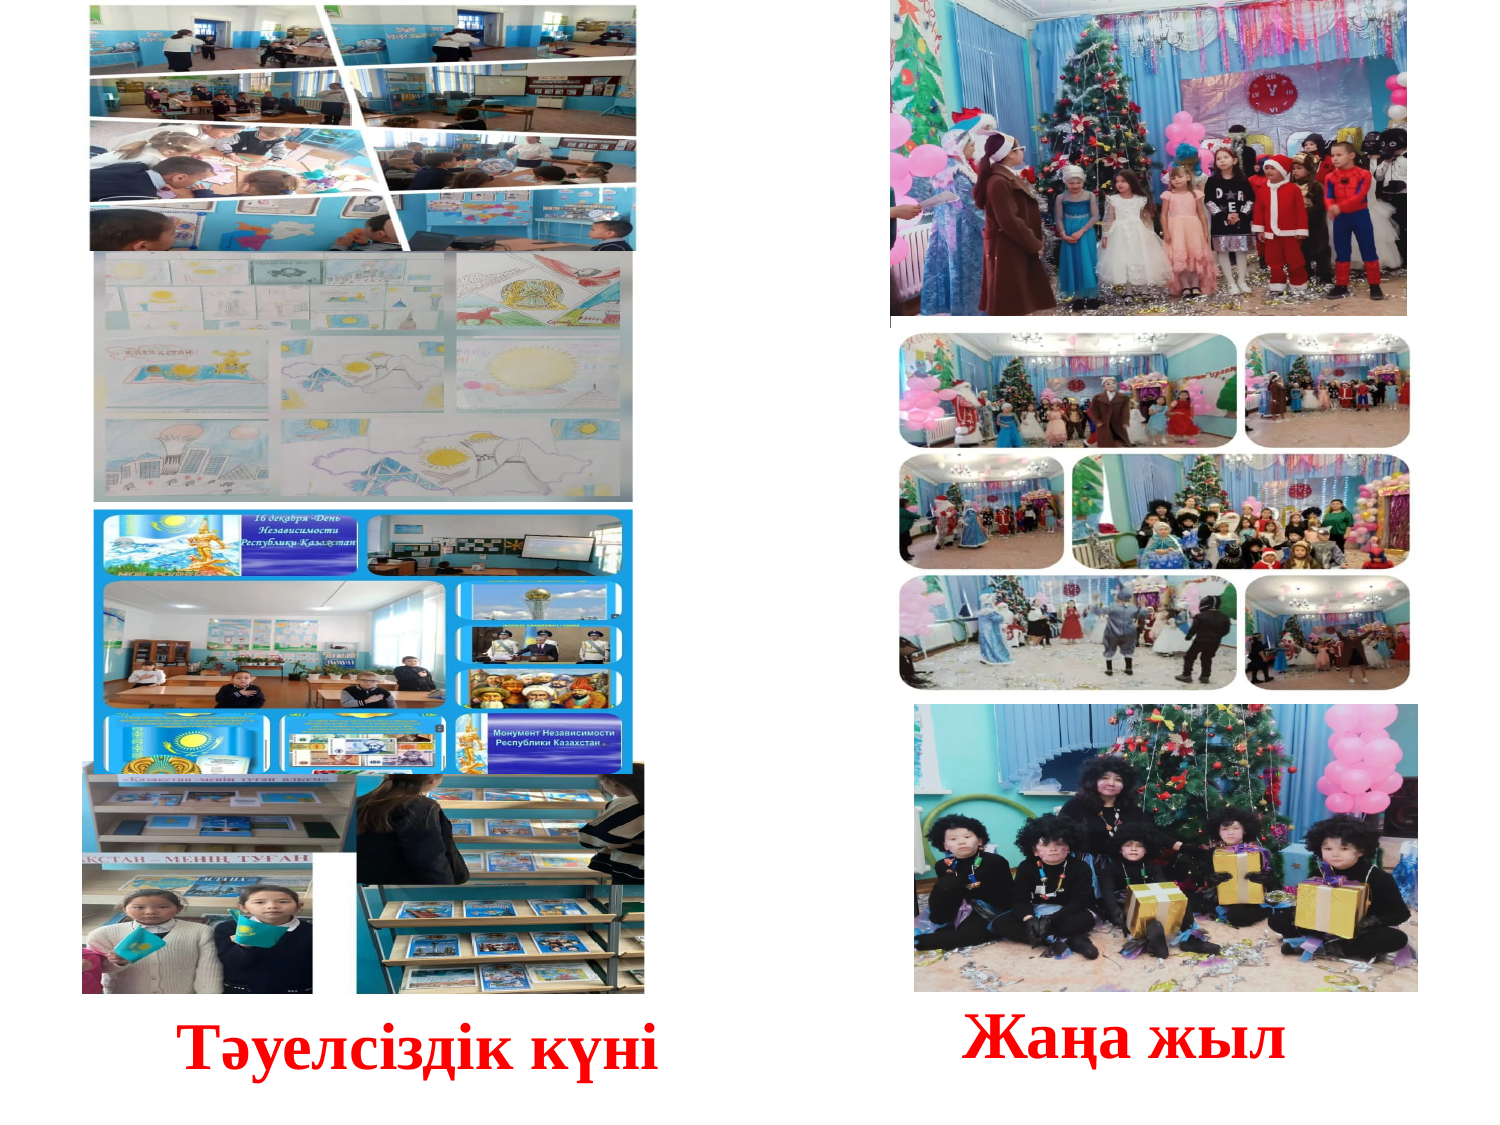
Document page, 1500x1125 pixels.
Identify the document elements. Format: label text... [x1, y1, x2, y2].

picture [81, 0, 645, 997]
text_box Жаңа жыл [831, 984, 1418, 1079]
title Тәуелсіздік күні [75, 960, 762, 1125]
picture [890, 0, 1419, 992]
